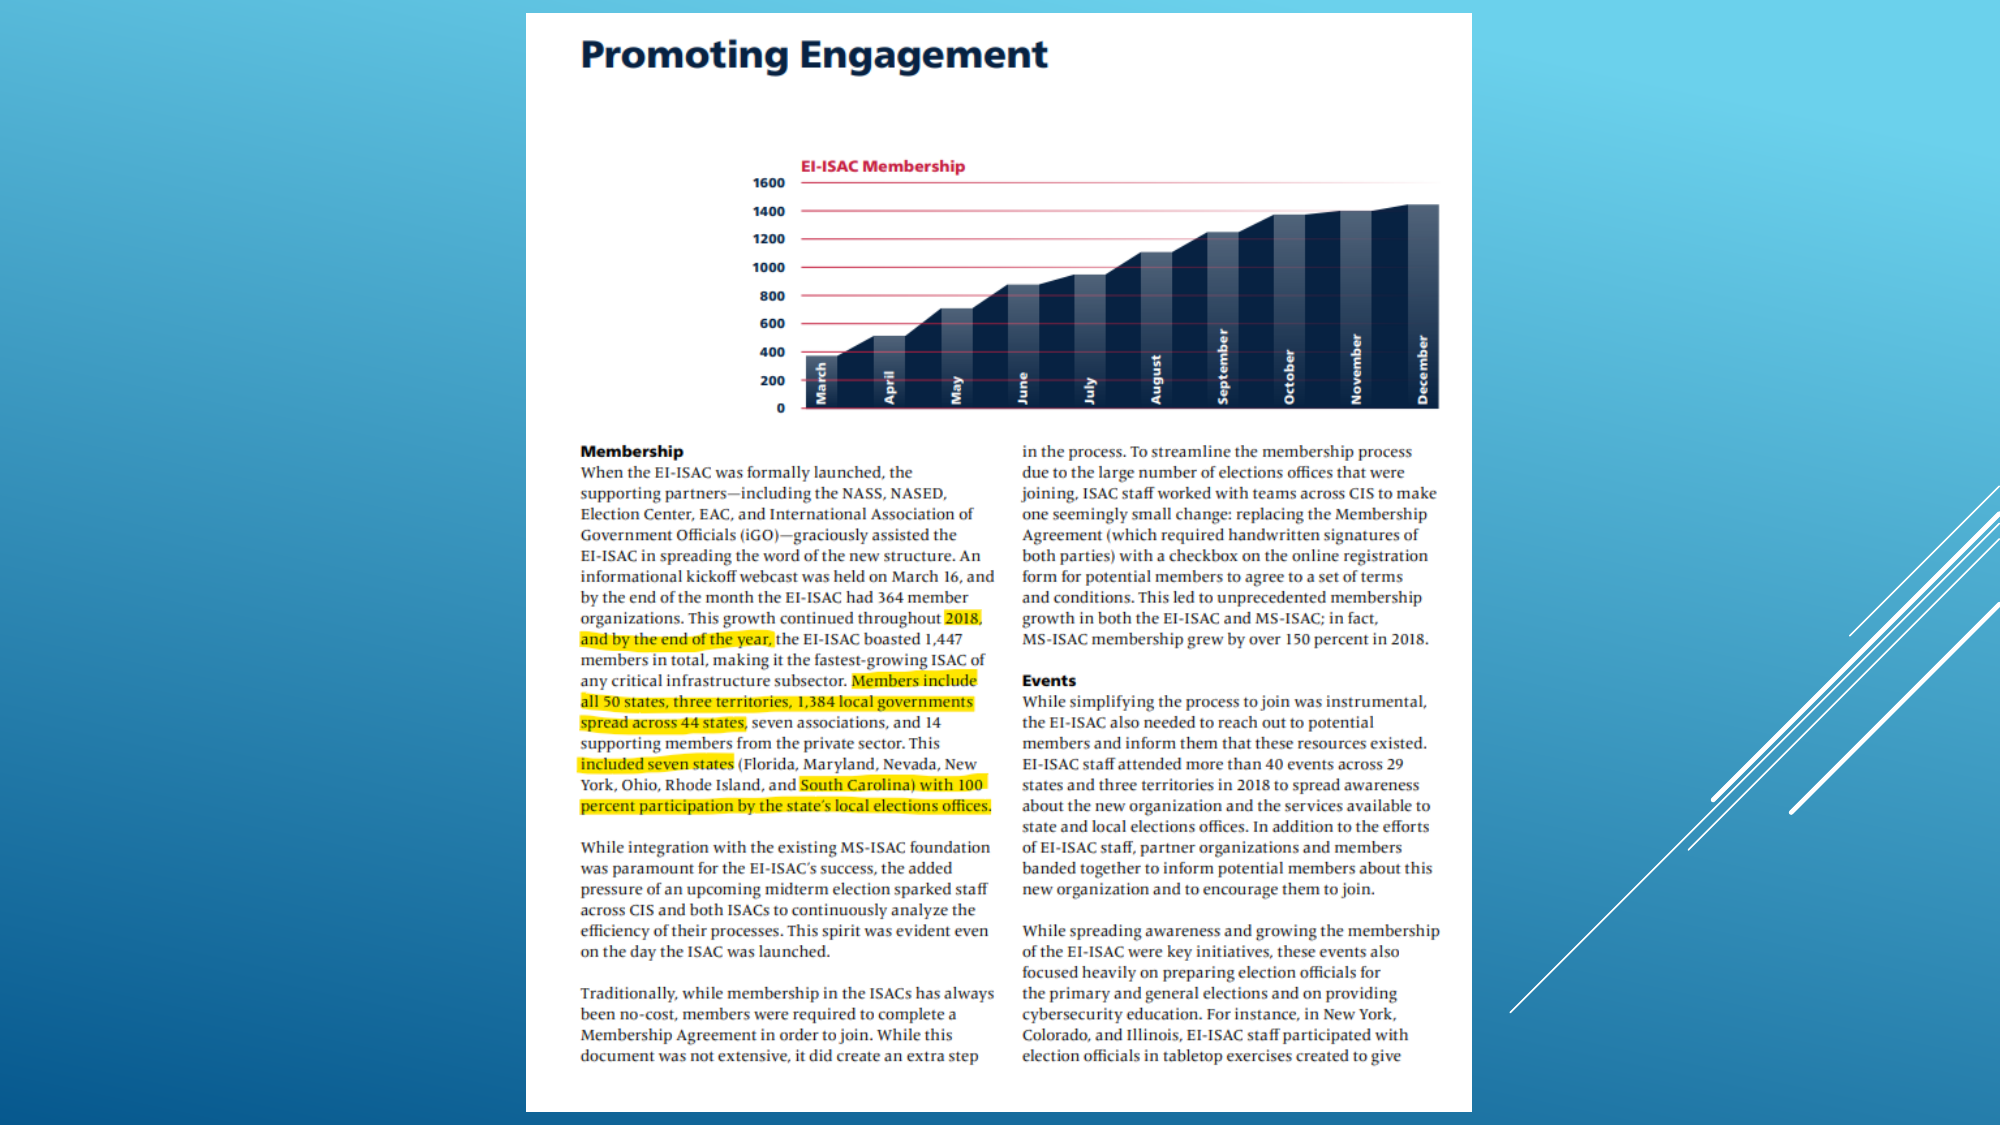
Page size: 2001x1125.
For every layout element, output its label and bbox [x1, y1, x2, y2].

list [526, 13, 1472, 1113]
